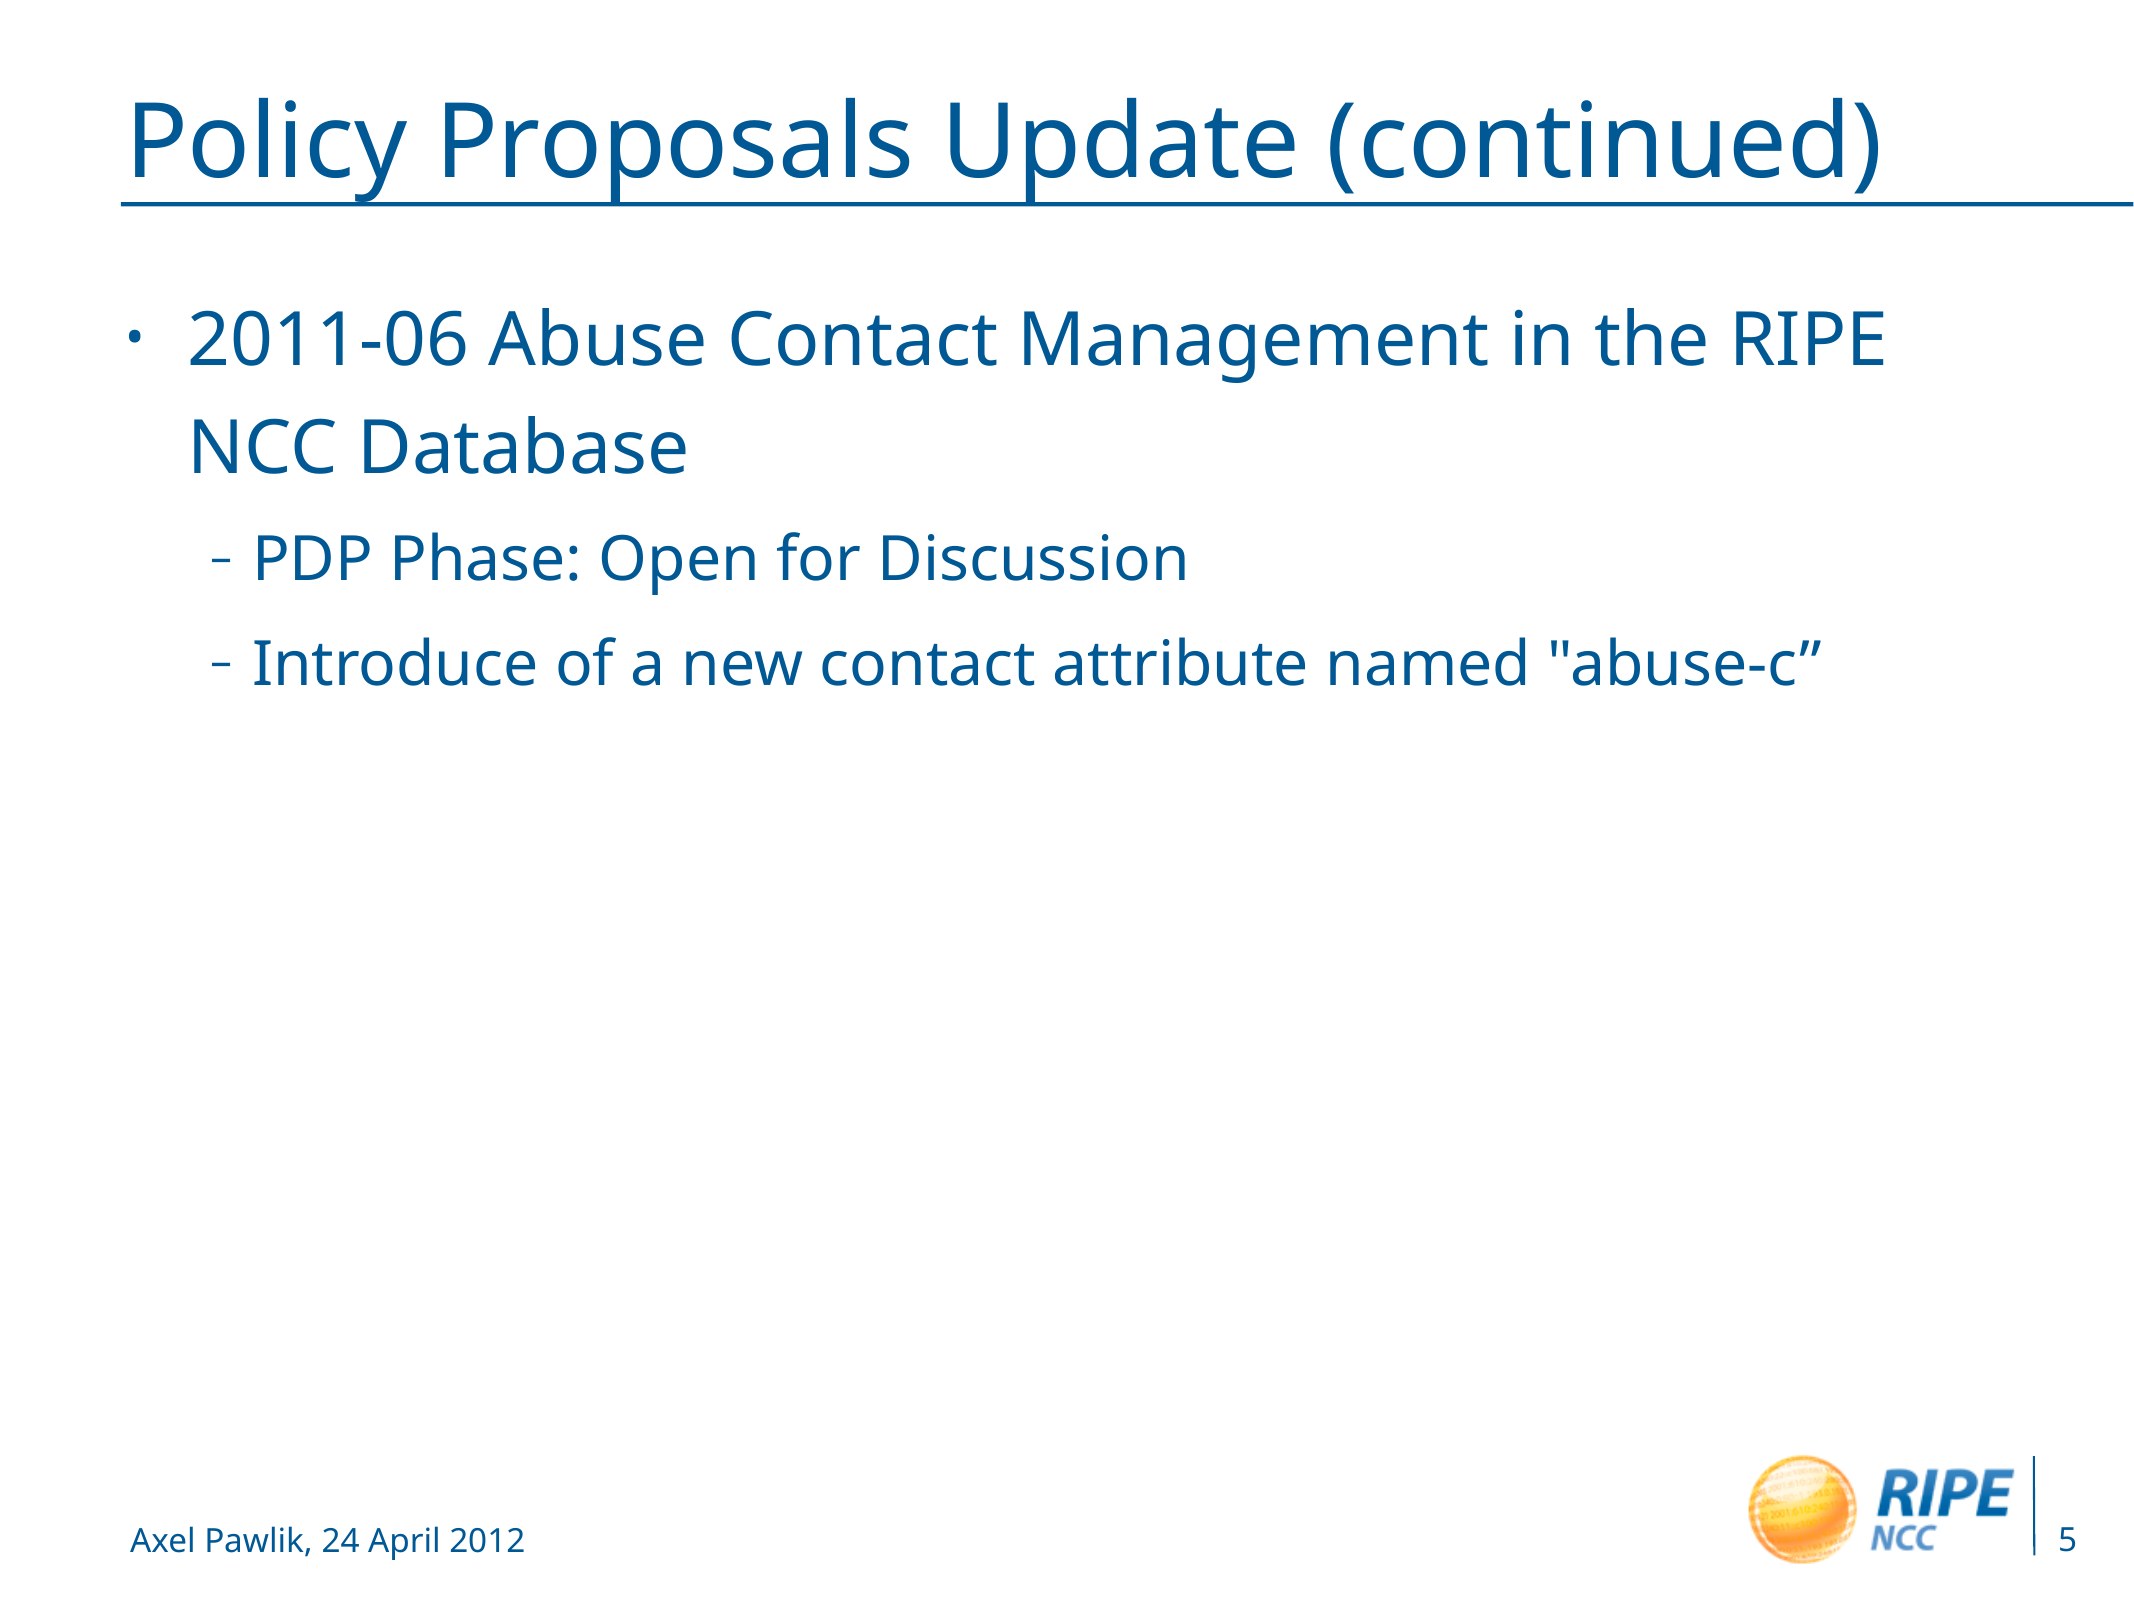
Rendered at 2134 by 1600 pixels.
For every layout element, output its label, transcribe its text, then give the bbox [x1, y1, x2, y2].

slide_number 5 [2039, 1509, 2097, 1566]
list 2011-06 Abuse Contact Management in the RIPE NCC Database PDP Phase: Open for Discussion Introduce of a new contact attribute named "abuse-c” [116, 264, 2046, 1440]
picture [1731, 1444, 2034, 1577]
title Policy Proposals Update (continued) [116, 41, 2046, 207]
